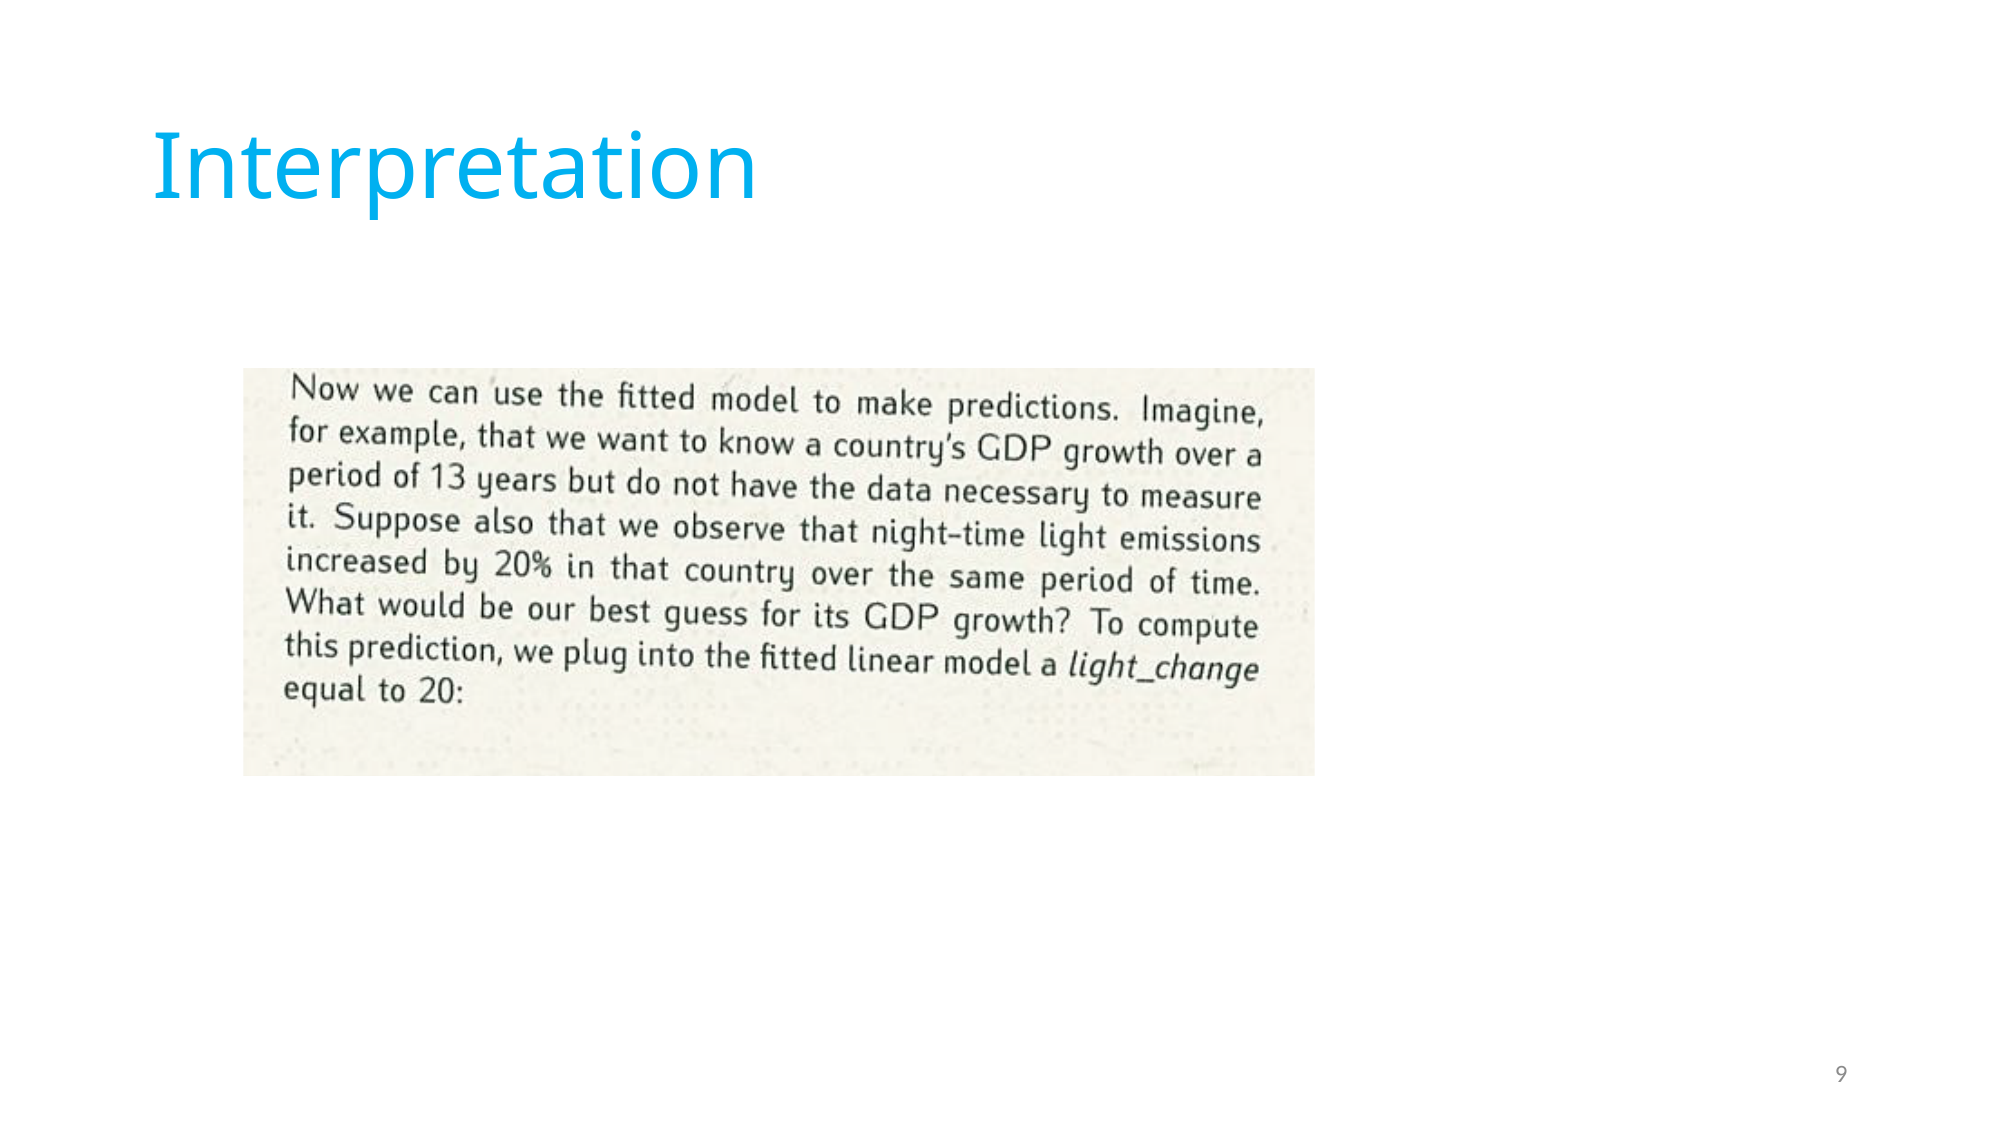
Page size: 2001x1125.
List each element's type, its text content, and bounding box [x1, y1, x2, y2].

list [243, 368, 1315, 777]
title Interpretation [137, 59, 1863, 278]
slide_number 9 [1412, 1042, 1863, 1103]
